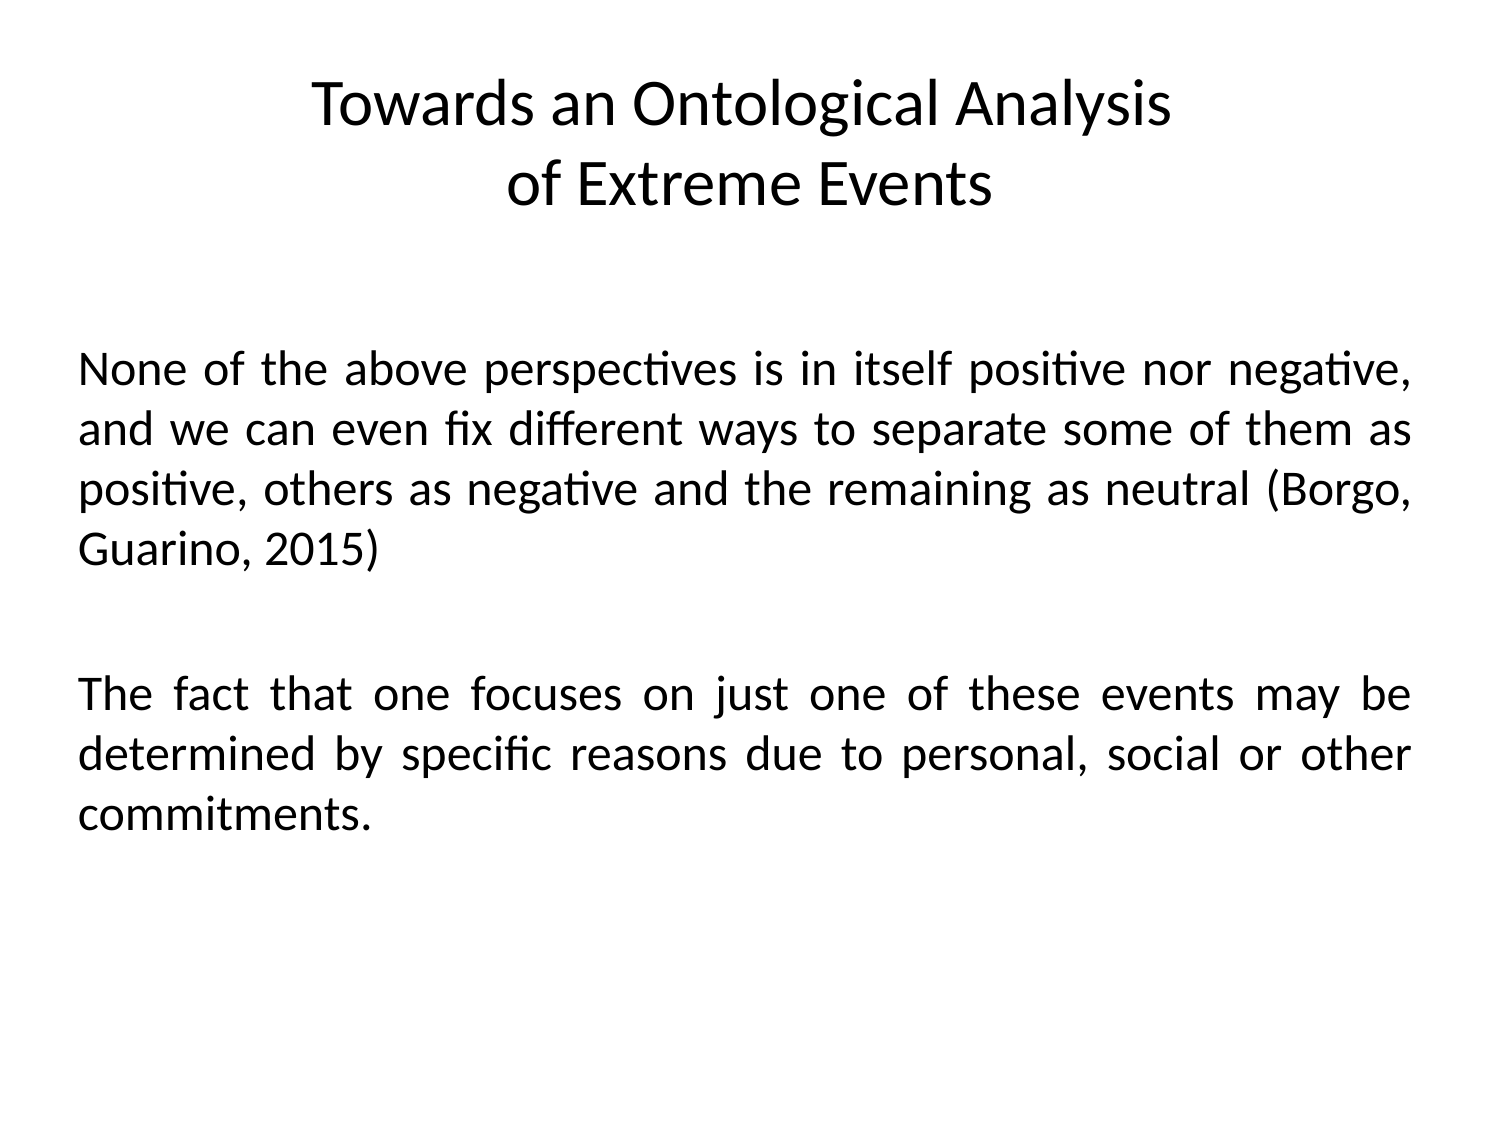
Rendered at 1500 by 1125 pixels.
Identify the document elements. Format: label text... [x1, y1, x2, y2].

list None of the above perspectives is in itself positive nor negative, and we can even fix different ways to separate some of them as positive, others as negative and the remaining as neutral (Borgo, Guarino, 2015) The fact that one focuses on just one of these events may be determined by specific reasons due to personal, social or other commitments. [70, 328, 1421, 1071]
title Towards an Ontological Analysis of Extreme Events [75, 45, 1425, 233]
